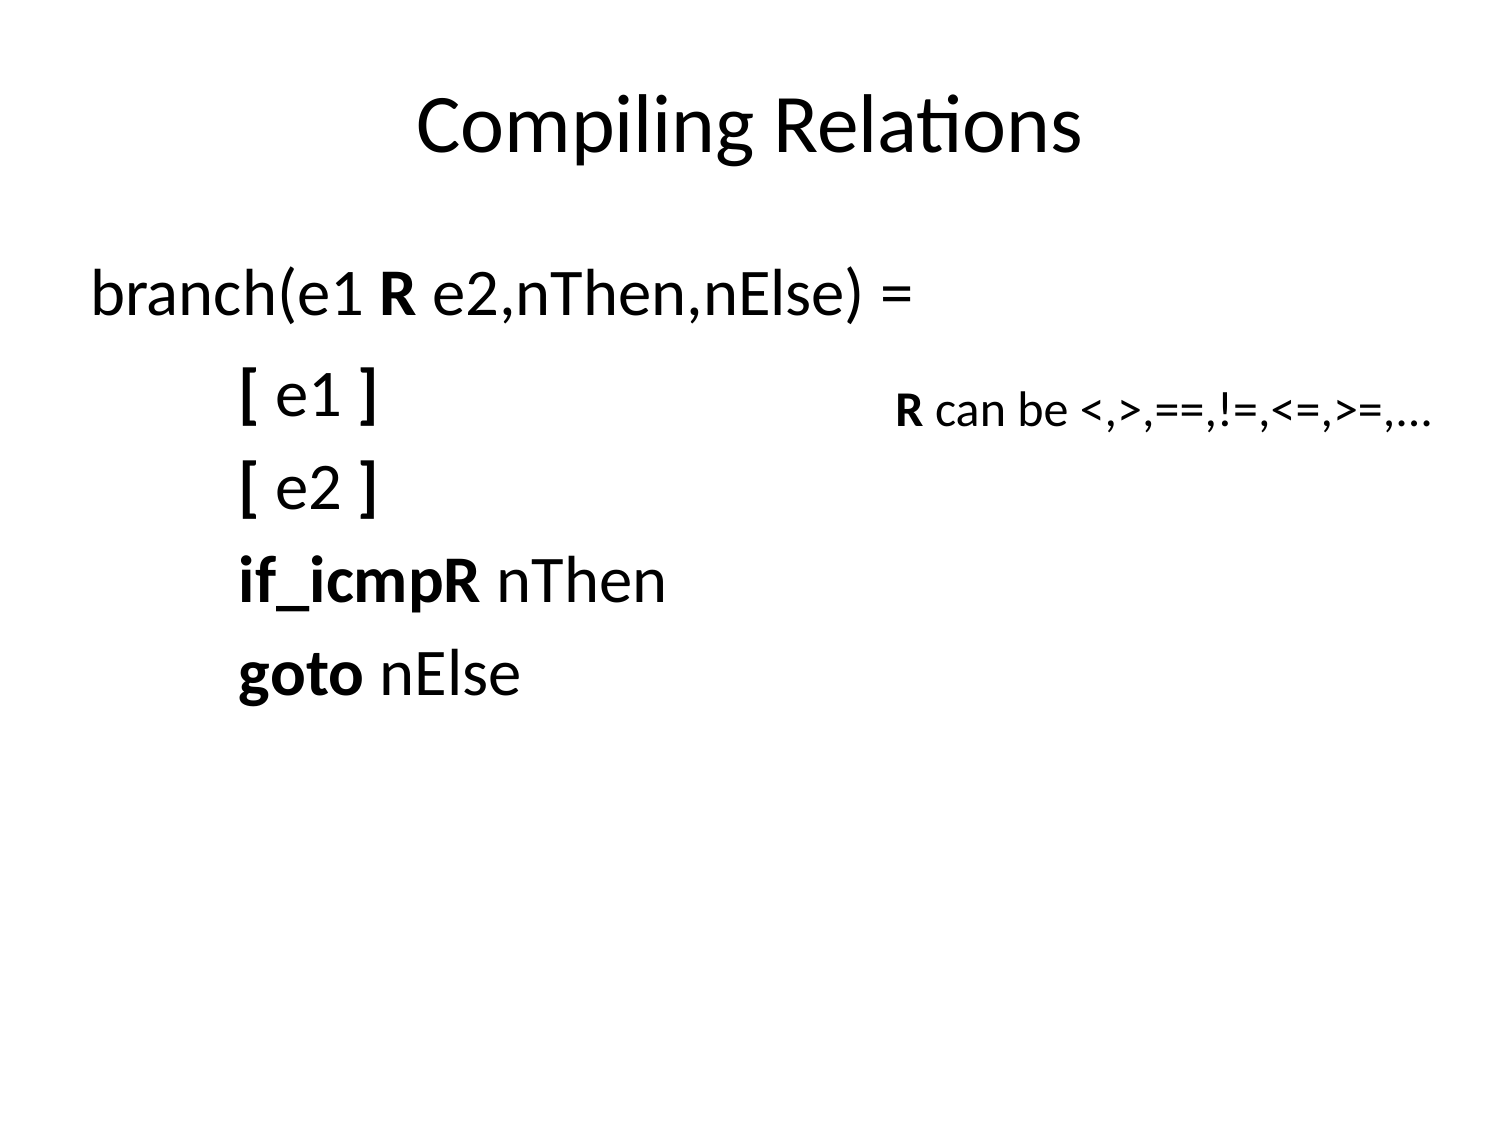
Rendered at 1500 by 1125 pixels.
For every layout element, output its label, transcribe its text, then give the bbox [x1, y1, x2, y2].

list branch(e1 R e2,nThen,nElse) = [74, 241, 1426, 356]
title Compiling Relations [74, 25, 1426, 214]
text_box [ e1 ] [ e2 ] if_icmpR nThen goto nElse [89, 341, 840, 717]
text_box R can be <,>,==,!=,<=,>=,... [880, 368, 1449, 444]
